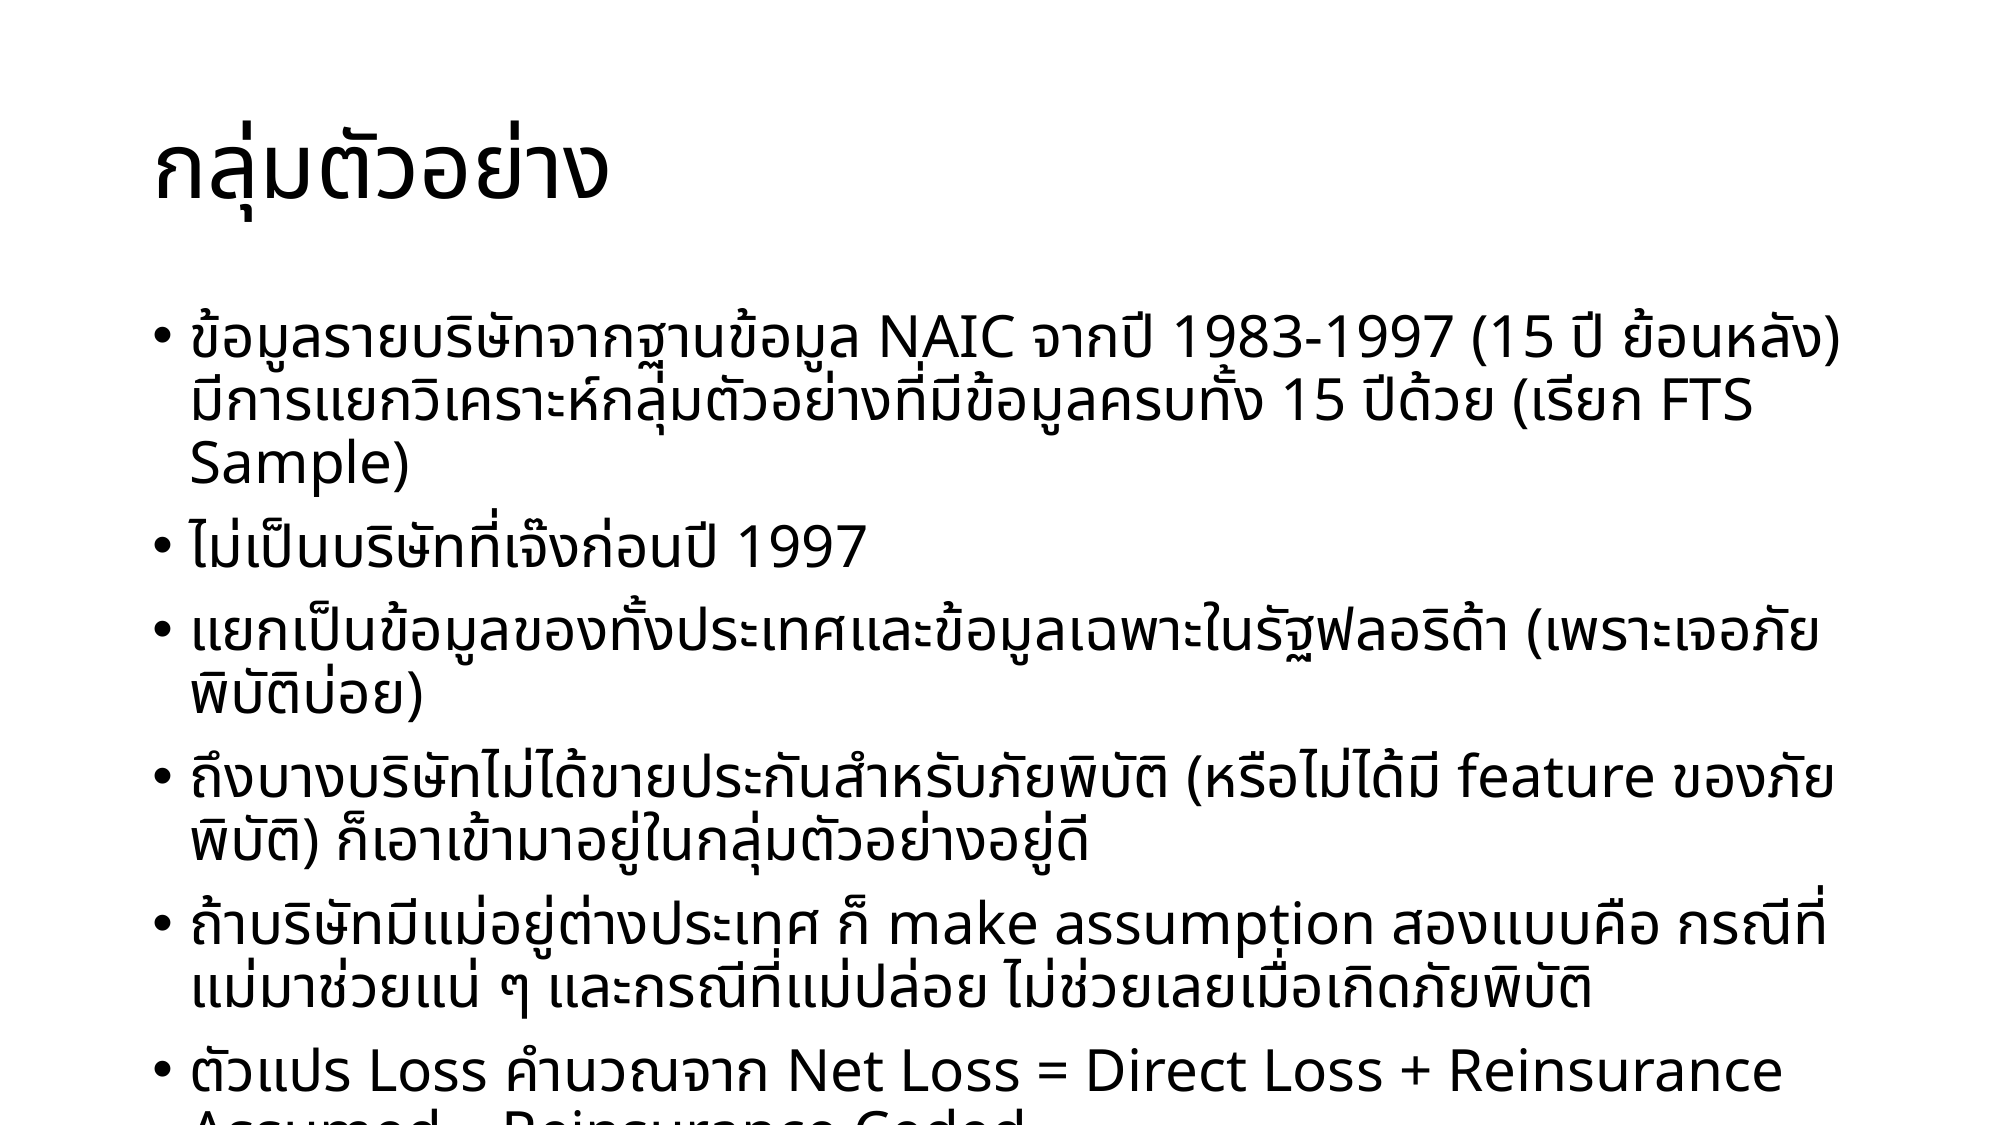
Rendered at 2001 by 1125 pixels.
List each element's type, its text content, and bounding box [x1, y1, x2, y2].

title กลุ่มตัวอย่าง [137, 59, 1863, 278]
list ข้อมูลรายบริษัทจากฐานข้อมูล NAIC จากปี 1983-1997 (15 ปี ย้อนหลัง) มีการแยกวิเคราะห์กลุ่มตัวอย่างที่มีข้อมูลครบทั้ง 15 ปีด้วย (เรียก FTS Sample) ไม่เป็นบริษัทที่เจ๊งก่อนปี 1997 แยกเป็นข้อมูลของทั้งประเทศและข้อมูลเฉพาะในรัฐฟลอริด้า (เพราะเจอภัยพิบัติบ่อย) ถึงบางบริษัทไม่ได้ขายประกันสำหรับภัยพิบัติ (หรือไม่ได้มี feature ของภัยพิบัติ) ก็เอาเข้ามาอยู่ในกลุ่มตัวอย่างอยู่ดี ถ้าบริษัทมีแม่อยู่ต่างประเทศ ก็ make assumption สองแบบคือ กรณีที่แม่มาช่วยแน่ ๆ และกรณีที่แม่ปล่อย ไม่ช่วยเลยเมื่อเกิดภัยพิบัติ ตัวแปร Loss คำนวณจาก Net Loss = Direct Loss + Reinsurance Assumed – Reinsurance Ceded [137, 299, 1863, 1014]
